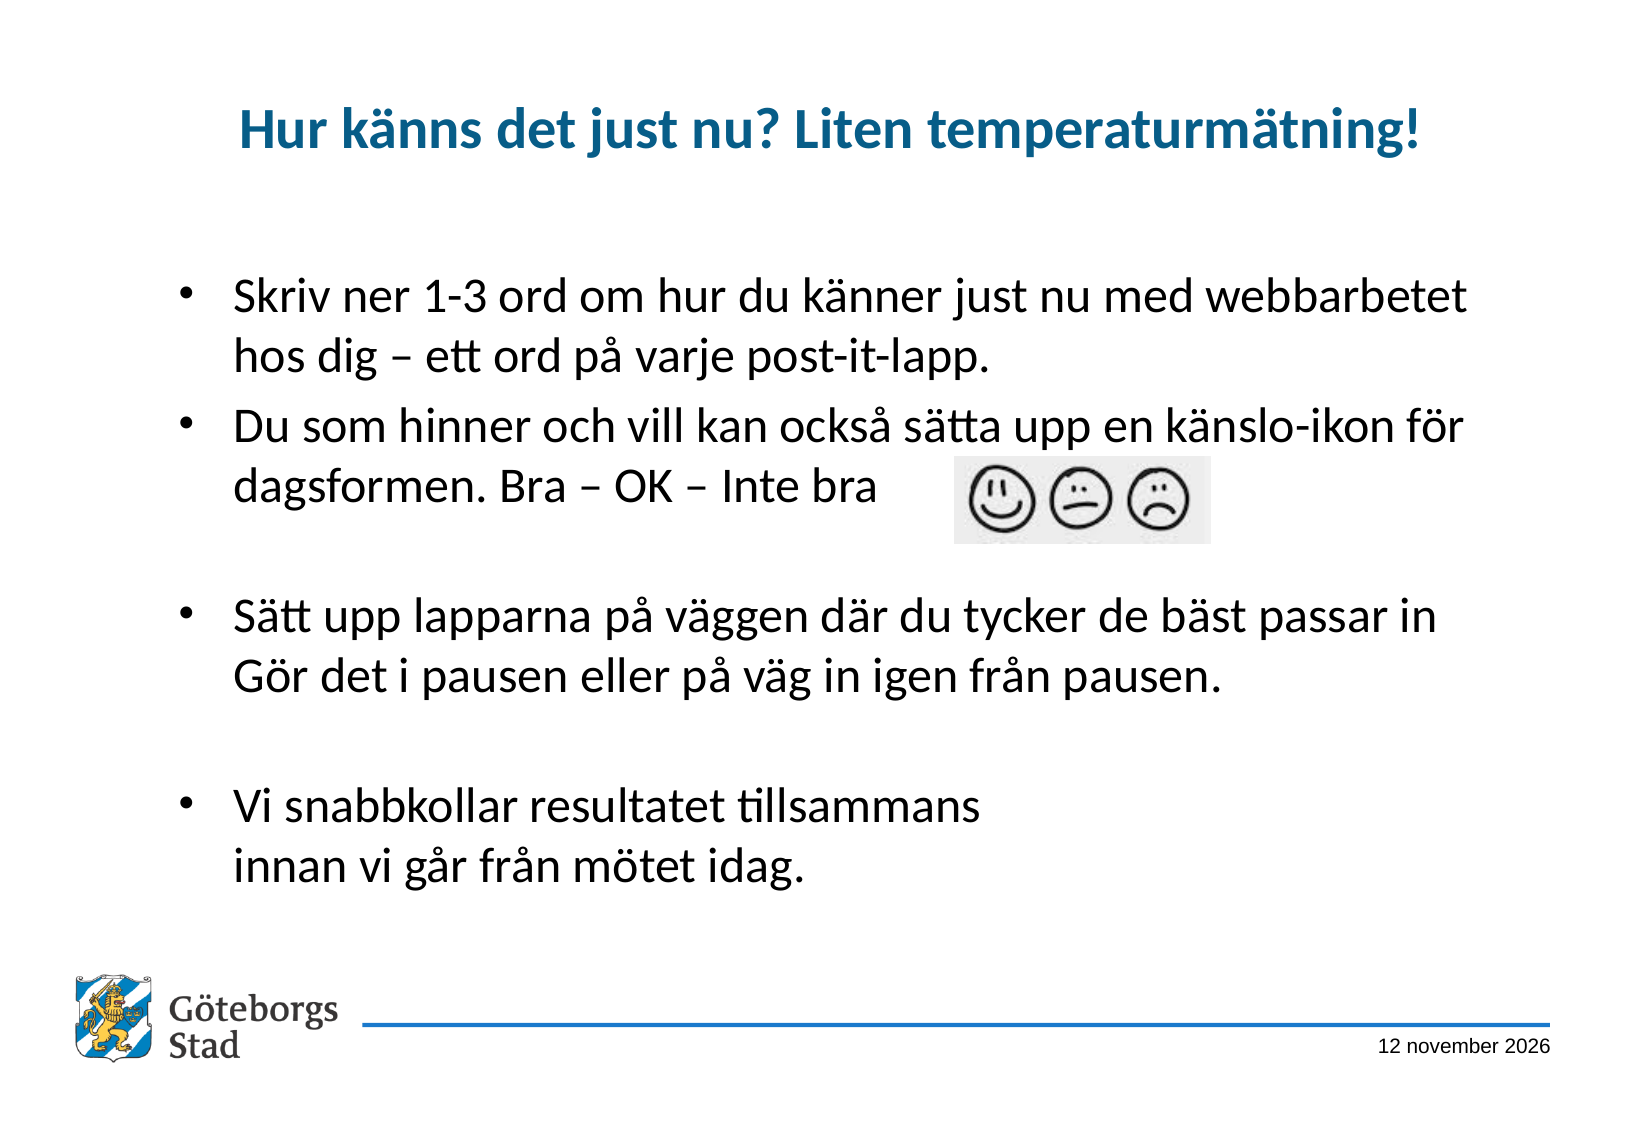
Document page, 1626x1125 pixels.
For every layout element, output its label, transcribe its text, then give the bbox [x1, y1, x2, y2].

title Hur känns det just nu? Liten temperaturmätning! [162, 30, 1501, 219]
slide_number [1167, 1024, 1566, 1101]
list Skriv ner 1-3 ord om hur du känner just nu med webbarbetet hos dig – ett ord på varje post-it-lapp. Du som hinner och vill kan också sätta upp en känslo-ikon för dagsformen. Bra – OK – Inte bra Sätt upp lapparna på väggen där du tycker de bäst passar in Gör det i pausen eller på väg in igen från pausen. Vi snabbkollar resultatet tillsammans innan vi går från mötet idag. [162, 255, 1501, 913]
picture [954, 455, 1211, 544]
picture [75, 974, 338, 1063]
